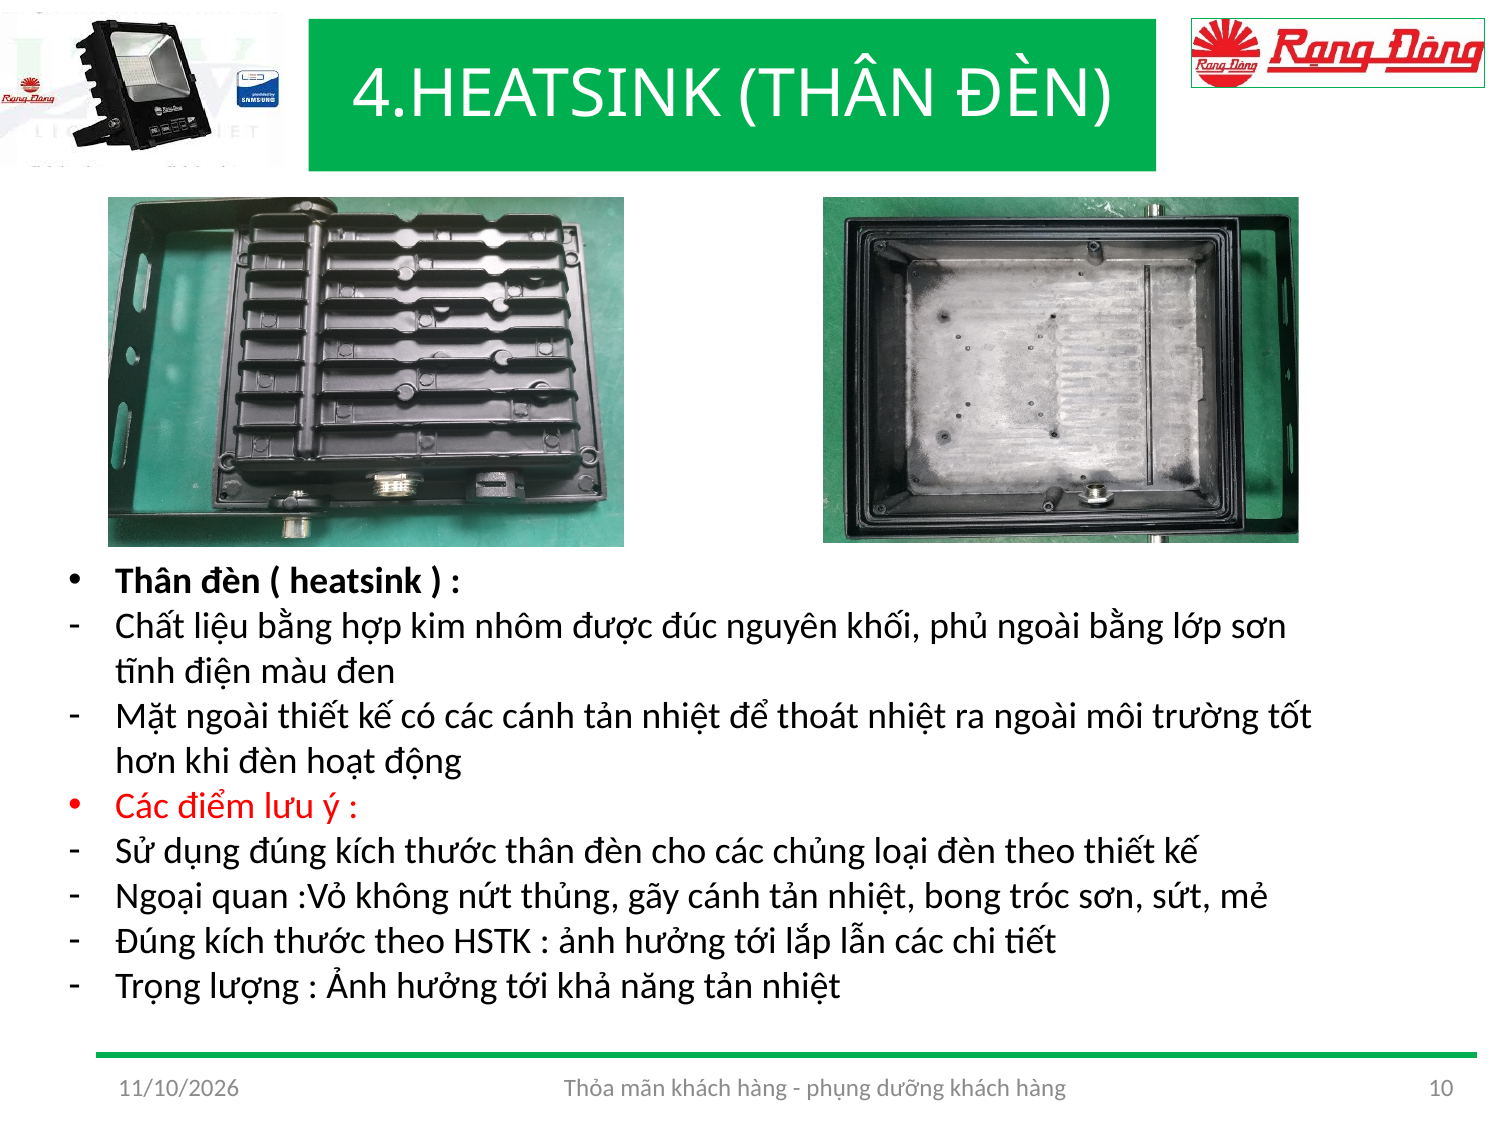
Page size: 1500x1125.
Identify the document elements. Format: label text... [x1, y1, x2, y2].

title 4.HEATSINK (THÂN ĐÈN) [308, 18, 1157, 172]
slide_number 10 [1131, 1059, 1469, 1113]
picture [823, 197, 1299, 547]
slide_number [103, 1059, 441, 1113]
picture [1192, 19, 1484, 87]
picture [0, 12, 284, 167]
footer Thỏa mãn khách hàng - phụng dưỡng khách hàng [499, 1059, 1131, 1113]
picture [103, 197, 624, 547]
text_box Thân đèn ( heatsink ) : Chất liệu bằng hợp kim nhôm được đúc nguyên khối, phủ ngoài bằng lớp sơn tĩnh điện màu đen Mặt ngoài thiết kế có các cánh tản nhiệt để thoát nhiệt ra ngoài môi trường tốt hơn khi đèn hoạt động Các điểm lưu ý : Sử dụng đúng kích thước thân đèn cho các chủng loại đèn theo thiết kế Ngoại quan :Vỏ không nứt thủng, gãy cánh tản nhiệt, bong tróc sơn, sứt, mẻ Đúng kích thước theo HSTK : ảnh hưởng tới lắp lẫn các chi tiết Trọng lượng : Ảnh hưởng tới khả năng tản nhiệt [53, 548, 1346, 1059]
